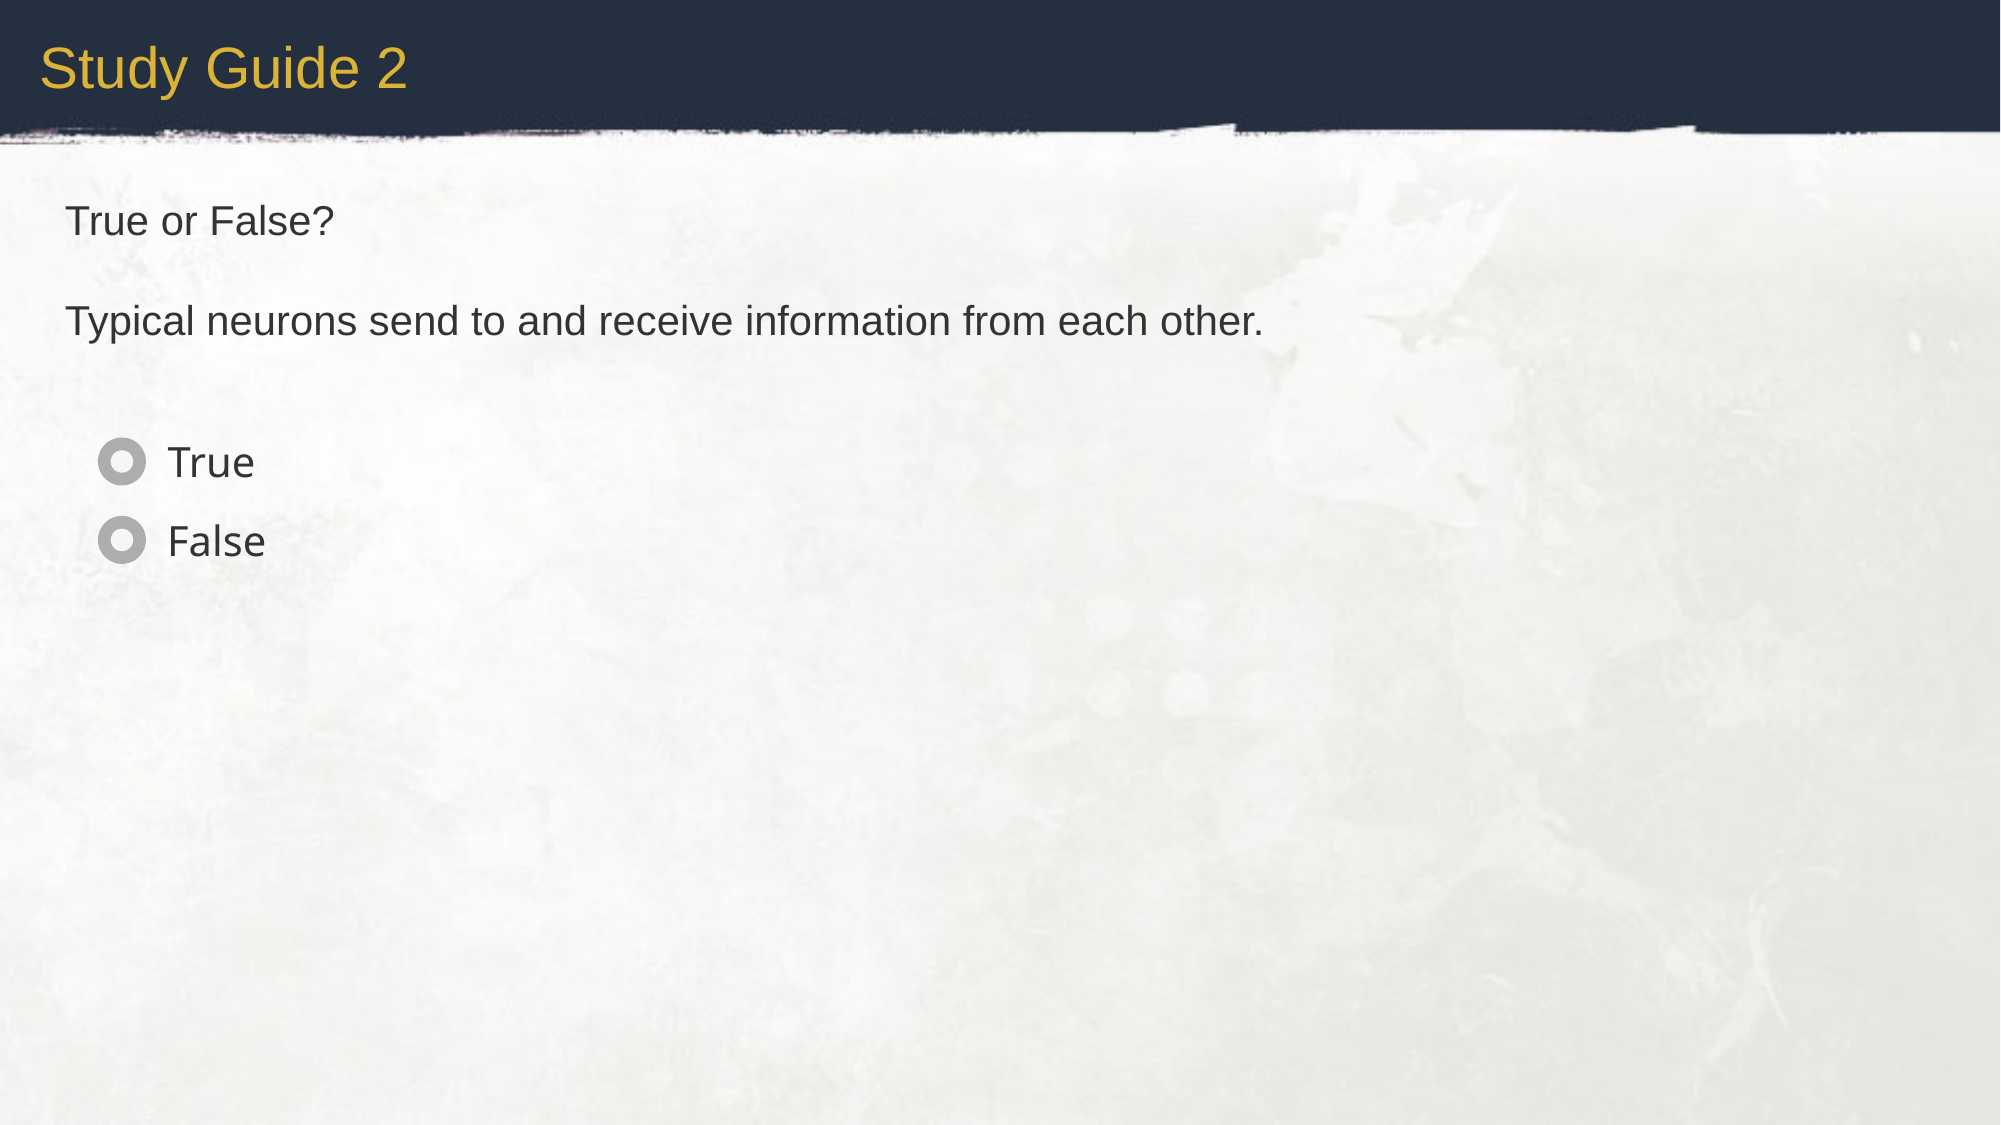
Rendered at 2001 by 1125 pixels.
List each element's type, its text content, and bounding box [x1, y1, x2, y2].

picture [0, 0, 2001, 1125]
list True or False? Typical neurons send to and receive information from each other. [50, 186, 1950, 381]
list Study Guide 2 [24, 2, 1975, 130]
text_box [97, 428, 276, 573]
